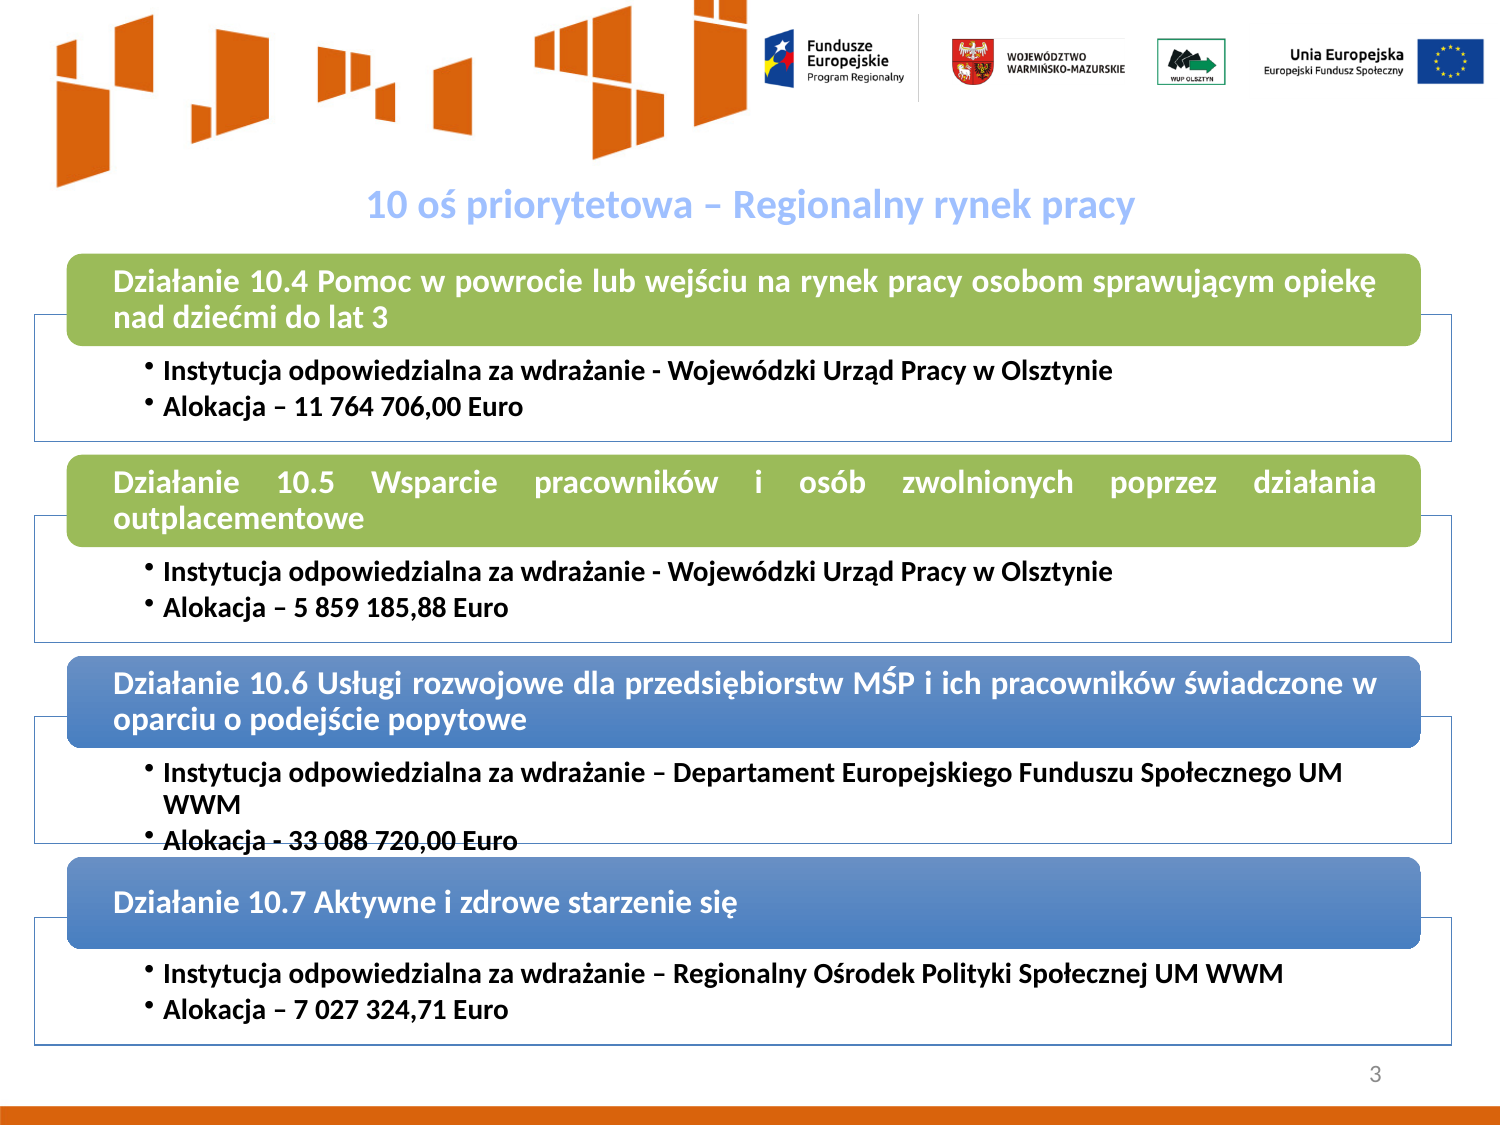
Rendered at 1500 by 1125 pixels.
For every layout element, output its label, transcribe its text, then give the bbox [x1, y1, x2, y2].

picture [0, 0, 1500, 1125]
slide_number 3 [1059, 1047, 1397, 1103]
title 10 oś priorytetowa – Regionalny rynek pracy [103, 173, 1398, 237]
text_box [34, 250, 1452, 1047]
